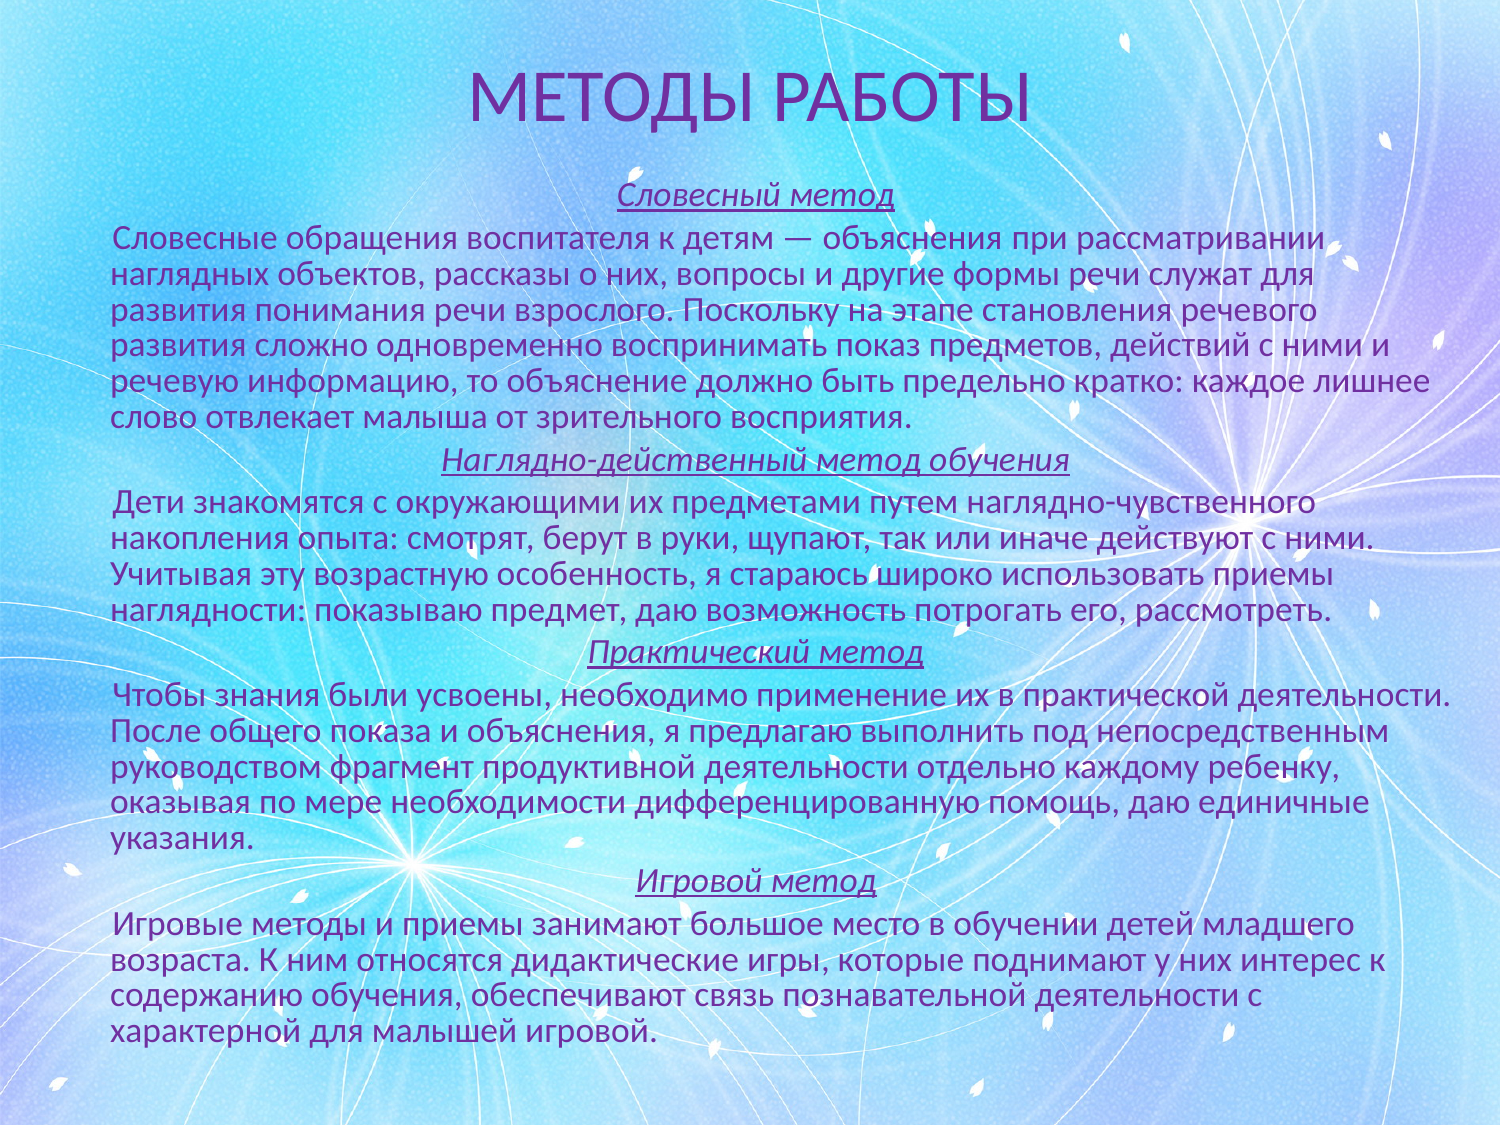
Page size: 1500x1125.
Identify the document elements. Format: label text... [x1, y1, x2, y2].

title МЕТОДЫ РАБОТЫ [75, 45, 1425, 161]
picture [0, 0, 1500, 1125]
list Словесный метод Словесные обращения воспитателя к детям — объяснения при рассматривании наглядных объектов, рассказы о них, вопросы и другие формы речи служат для развития понимания речи взрослого. Поскольку на этапе становления речевого развития сложно одновременно воспринимать показ предметов, действий с ними и речевую информацию, то объяснение должно быть предельно кратко: каждое лишнее слово отвлекает малыша от зрительного восприятия. Наглядно-действенный метод обучения Дети знакомятся с окружающими их предметами путем наглядно-чувственного накопления опыта: смотрят, берут в руки, щупают, так или иначе действуют с ними. Учитывая эту возрастную особенность, я стараюсь широко использовать приемы наглядности: показываю предмет, даю возможность потрогать его, рассмотреть. Практический метод Чтобы знания были усвоены, необходимо применение их в практической деятельности. После общего показа и объяснения, я предлагаю выполнить под непосредственным руководством фрагмент продуктивной деятельности отдельно каждому ребенку, оказывая по мере необходимости дифференцированную помощь, даю единичные указания. Игровой метод Игровые методы и приемы занимают большое место в обучении детей младшего возраста. К ним относятся дидактические игры, которые поднимают у них интерес к содержанию обучения, обеспечивают связь познавательной деятельности с характерной для малышей игровой. [41, 172, 1471, 1083]
